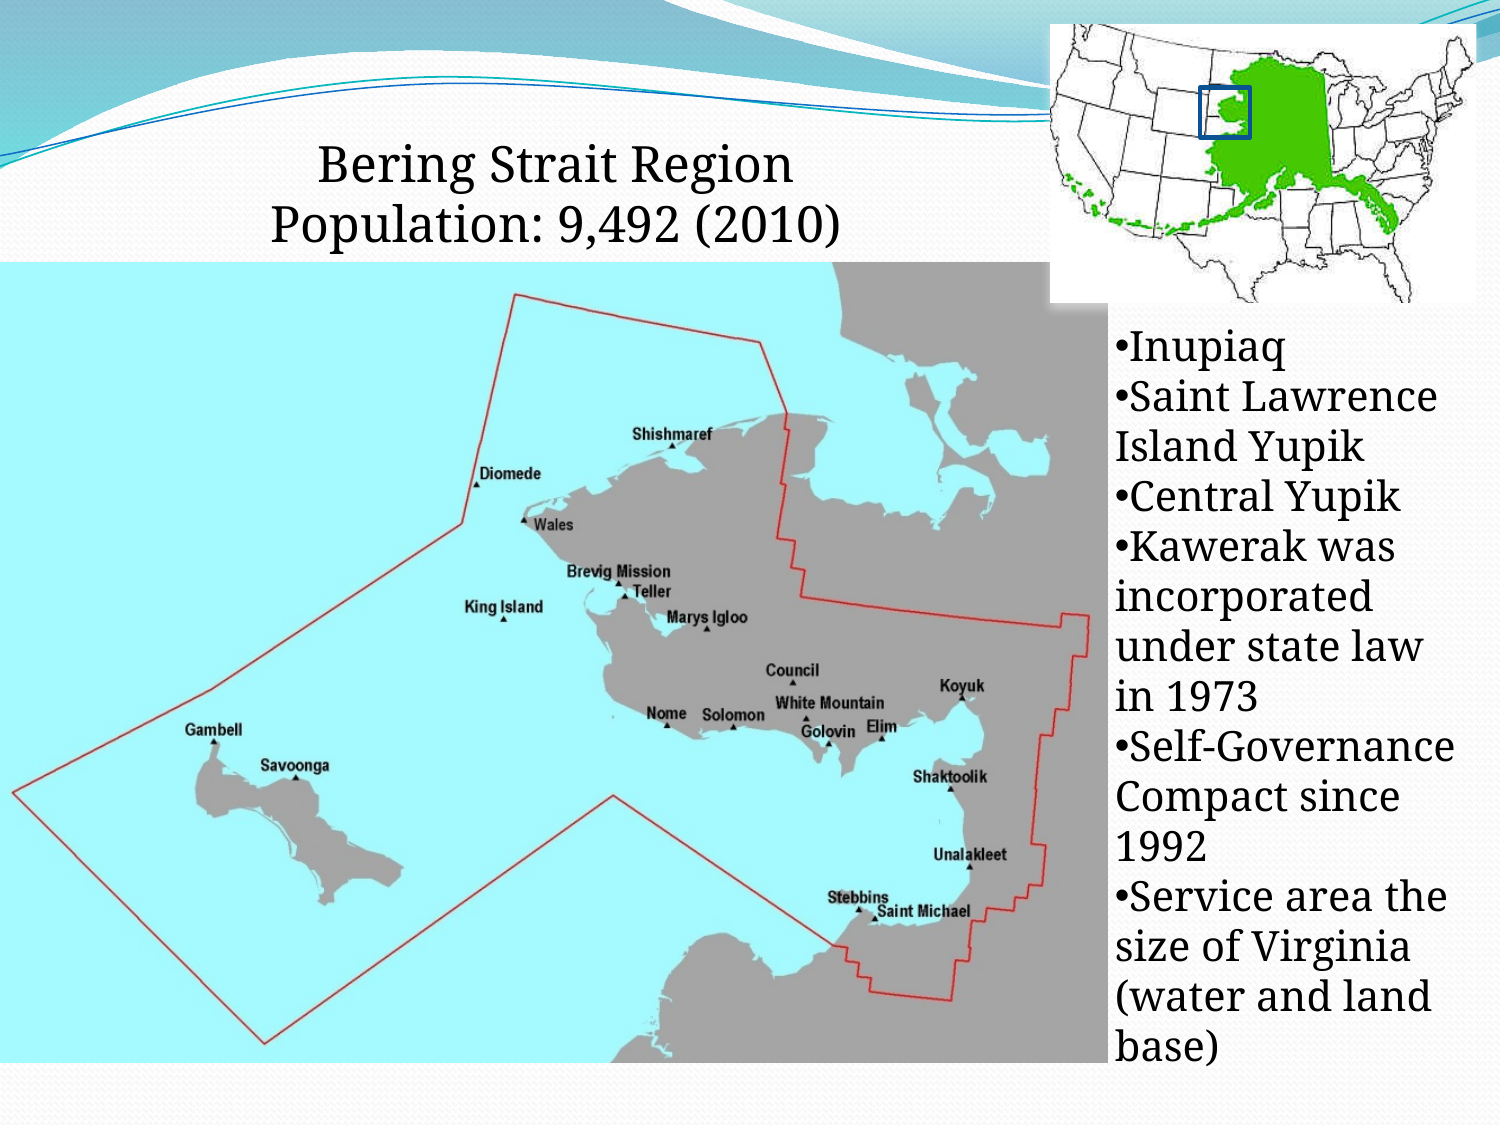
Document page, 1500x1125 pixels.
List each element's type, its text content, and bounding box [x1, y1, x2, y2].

text_box Bering Strait Region Population: 9,492 (2010) [0, 124, 1042, 260]
picture [1049, 24, 1477, 303]
picture [0, 262, 1109, 1063]
text_box Inupiaq Saint Lawrence Island Yupik Central Yupik Kawerak was incorporated under state law in 1973 Self-Governance Compact since 1992 Service area the size of Virginia (water and land base) [1099, 313, 1475, 1078]
